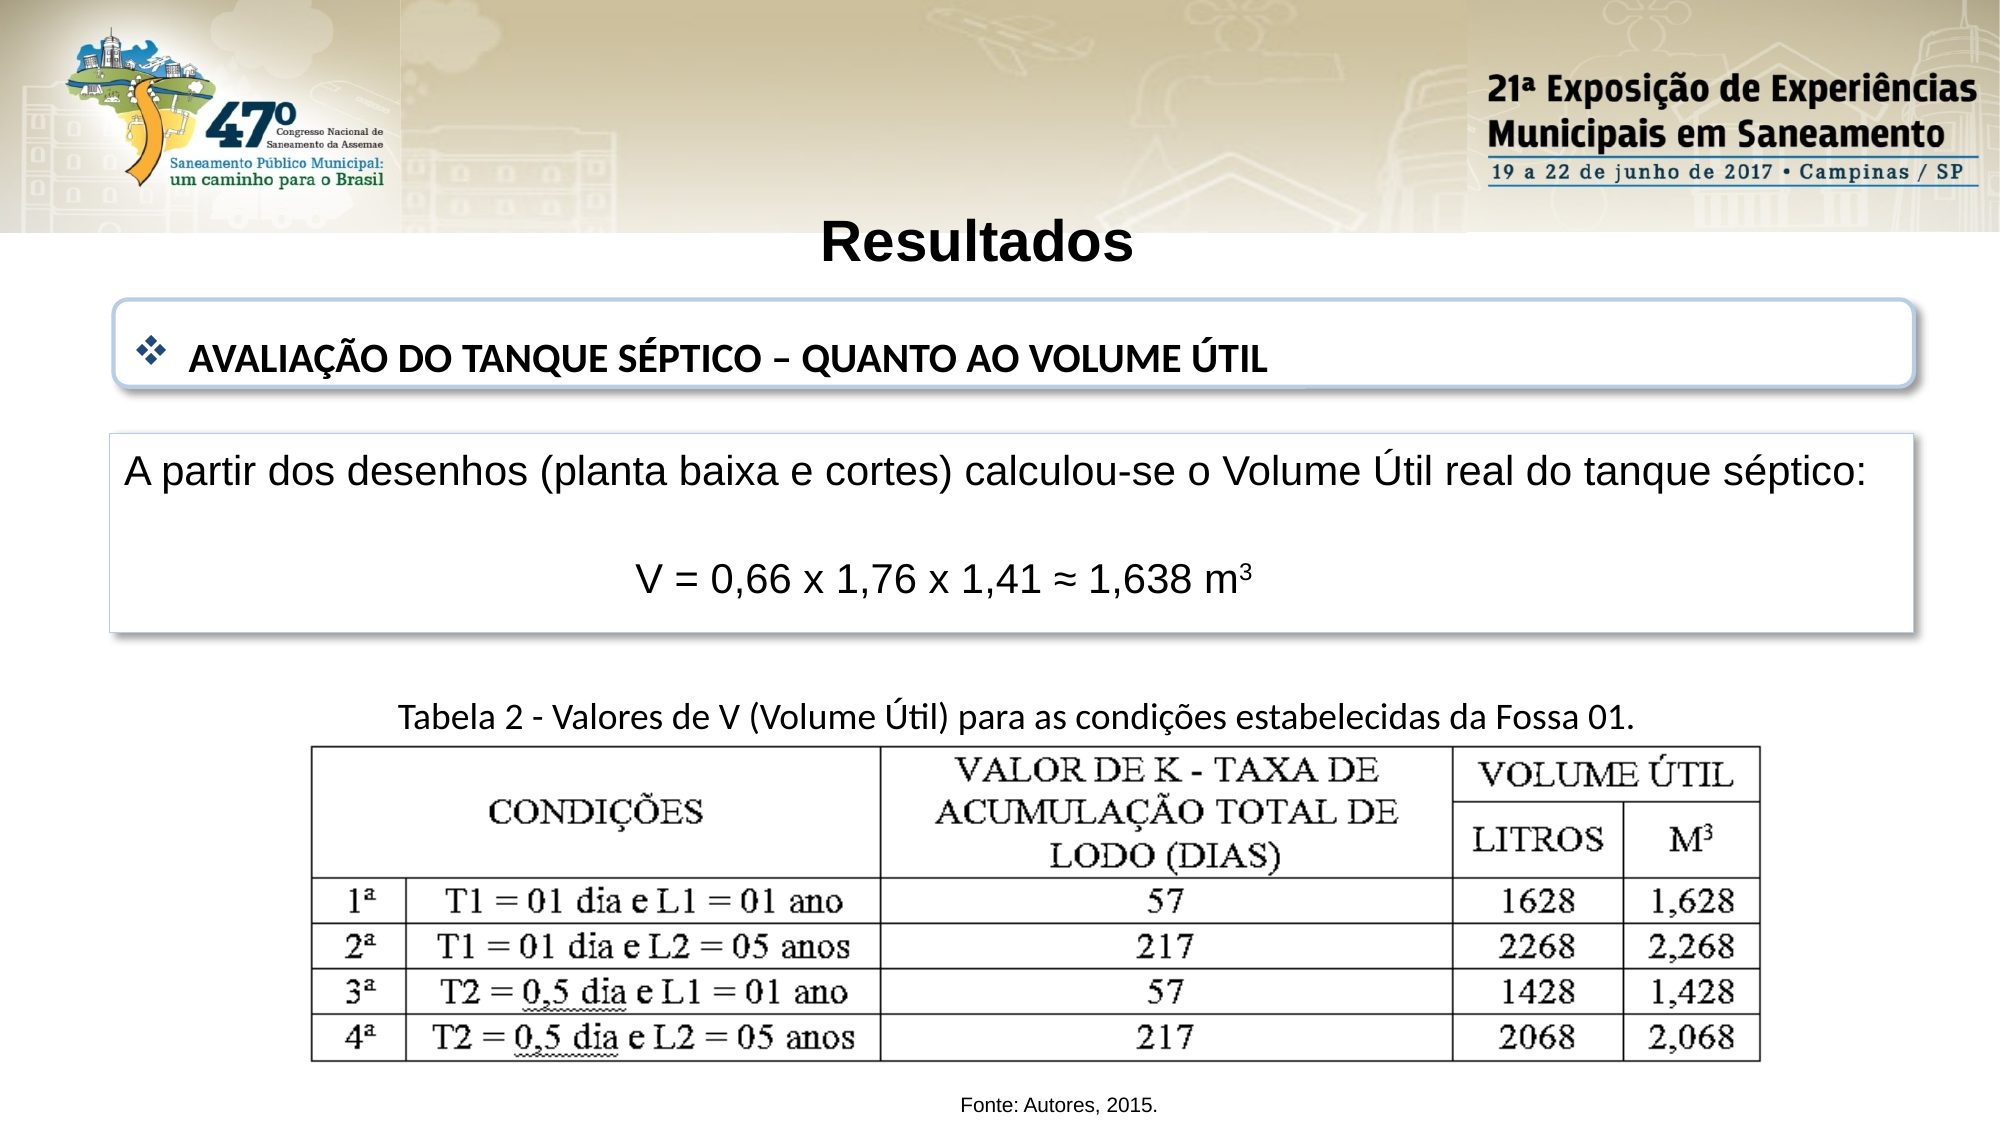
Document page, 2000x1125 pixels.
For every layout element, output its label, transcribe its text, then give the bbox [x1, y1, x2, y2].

text_box Tabela 2 - Valores de V (Volume Útil) para as condições estabelecidas da Fossa 01. [355, 684, 1680, 741]
text_box Resultados [805, 195, 1150, 281]
picture [308, 742, 1767, 1067]
picture [0, 0, 2000, 233]
text_box AVALIAÇÃO DO TANQUE SÉPTICO – QUANTO AO VOLUME ÚTIL [111, 297, 1917, 362]
text_box A partir dos desenhos (planta baixa e cortes) calculou-se o Volume Útil real do tanque séptico: V = 0,66 x 1,76 x 1,41 ≈ 1,638 m3 [109, 433, 1914, 633]
text_box [0, 362, 2000, 438]
text_box Fonte: Autores, 2015. [695, 1084, 1424, 1125]
